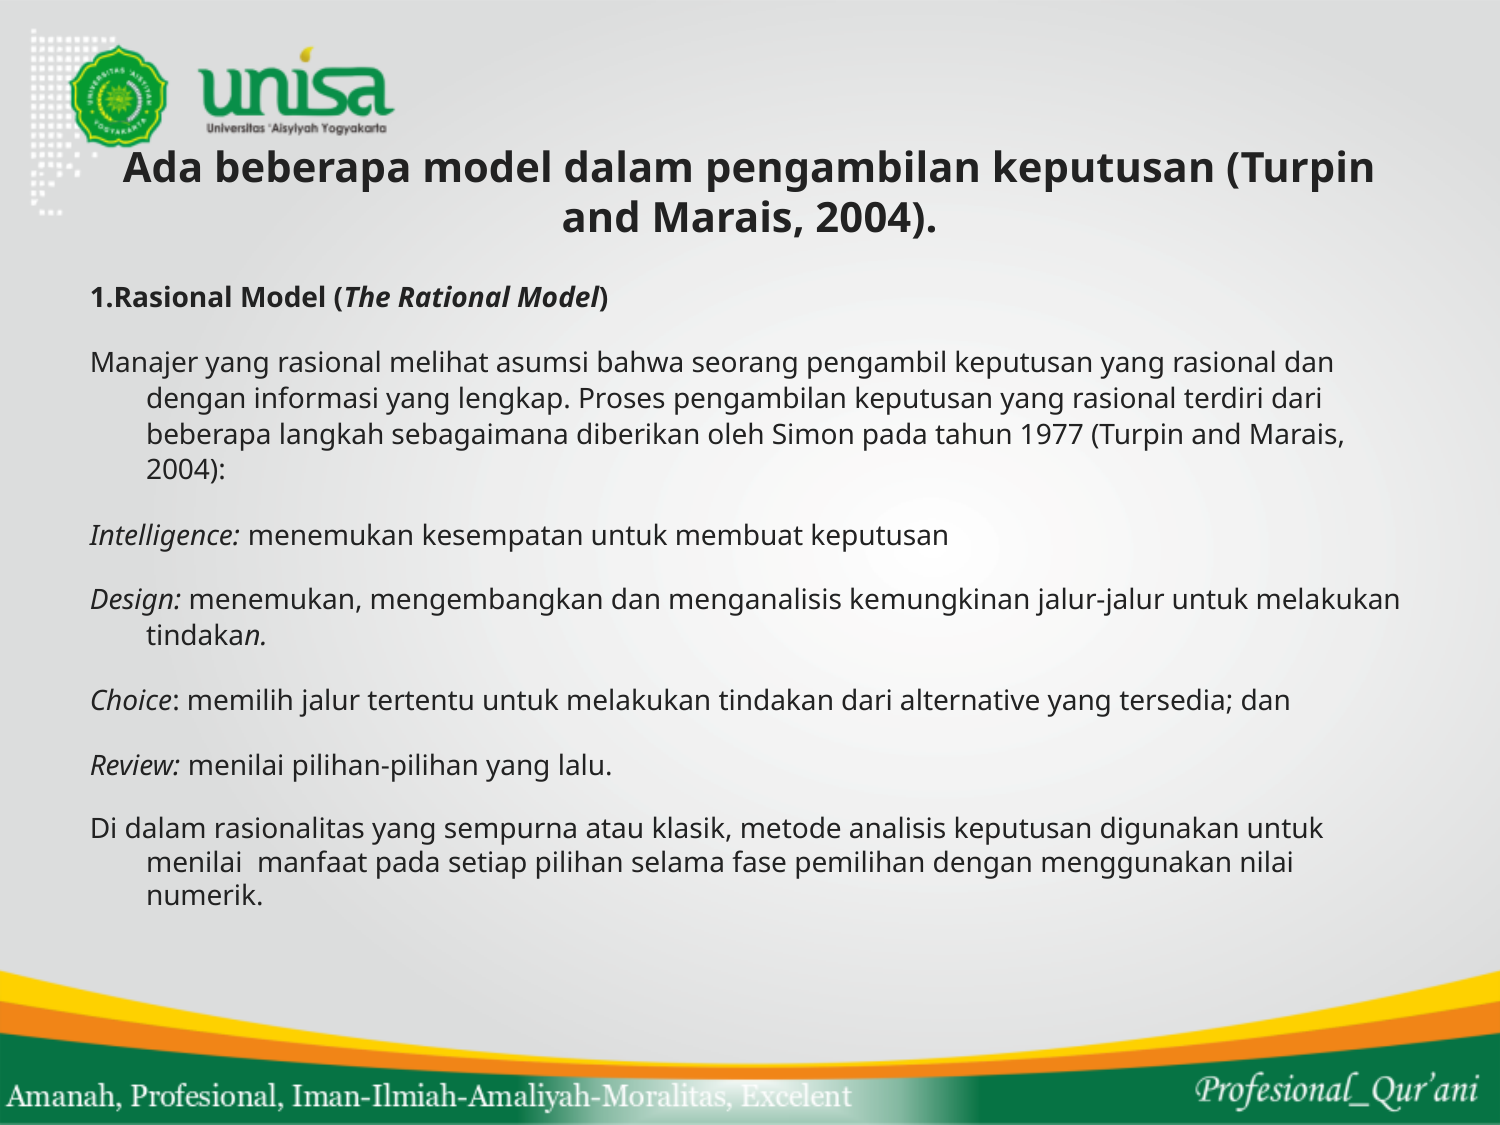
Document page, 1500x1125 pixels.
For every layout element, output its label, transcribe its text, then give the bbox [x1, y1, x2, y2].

title Ada beberapa model dalam pengambilan keputusan (Turpin and Marais, 2004). [75, 137, 1425, 244]
picture [0, 0, 1500, 1125]
list 1.Rasional Model (The Rational Model) Manajer yang rasional melihat asumsi bahwa seorang pengambil keputusan yang rasional dan dengan informasi yang lengkap. Proses pengambilan keputusan yang rasional terdiri dari beberapa langkah sebagaimana diberikan oleh Simon pada tahun 1977 (Turpin and Marais, 2004): Intelligence: menemukan kesempatan untuk membuat keputusan Design: menemukan, mengembangkan dan menganalisis kemungkinan jalur-jalur untuk melakukan tindakan. Choice: memilih jalur tertentu untuk melakukan tindakan dari alternative yang tersedia; dan Review: menilai pilihan-pilihan yang lalu. Di dalam rasionalitas yang sempurna atau klasik, metode analisis keputusan digunakan untuk menilai manfaat pada setiap pilihan selama fase pemilihan dengan menggunakan nilai numerik. [75, 269, 1425, 1012]
